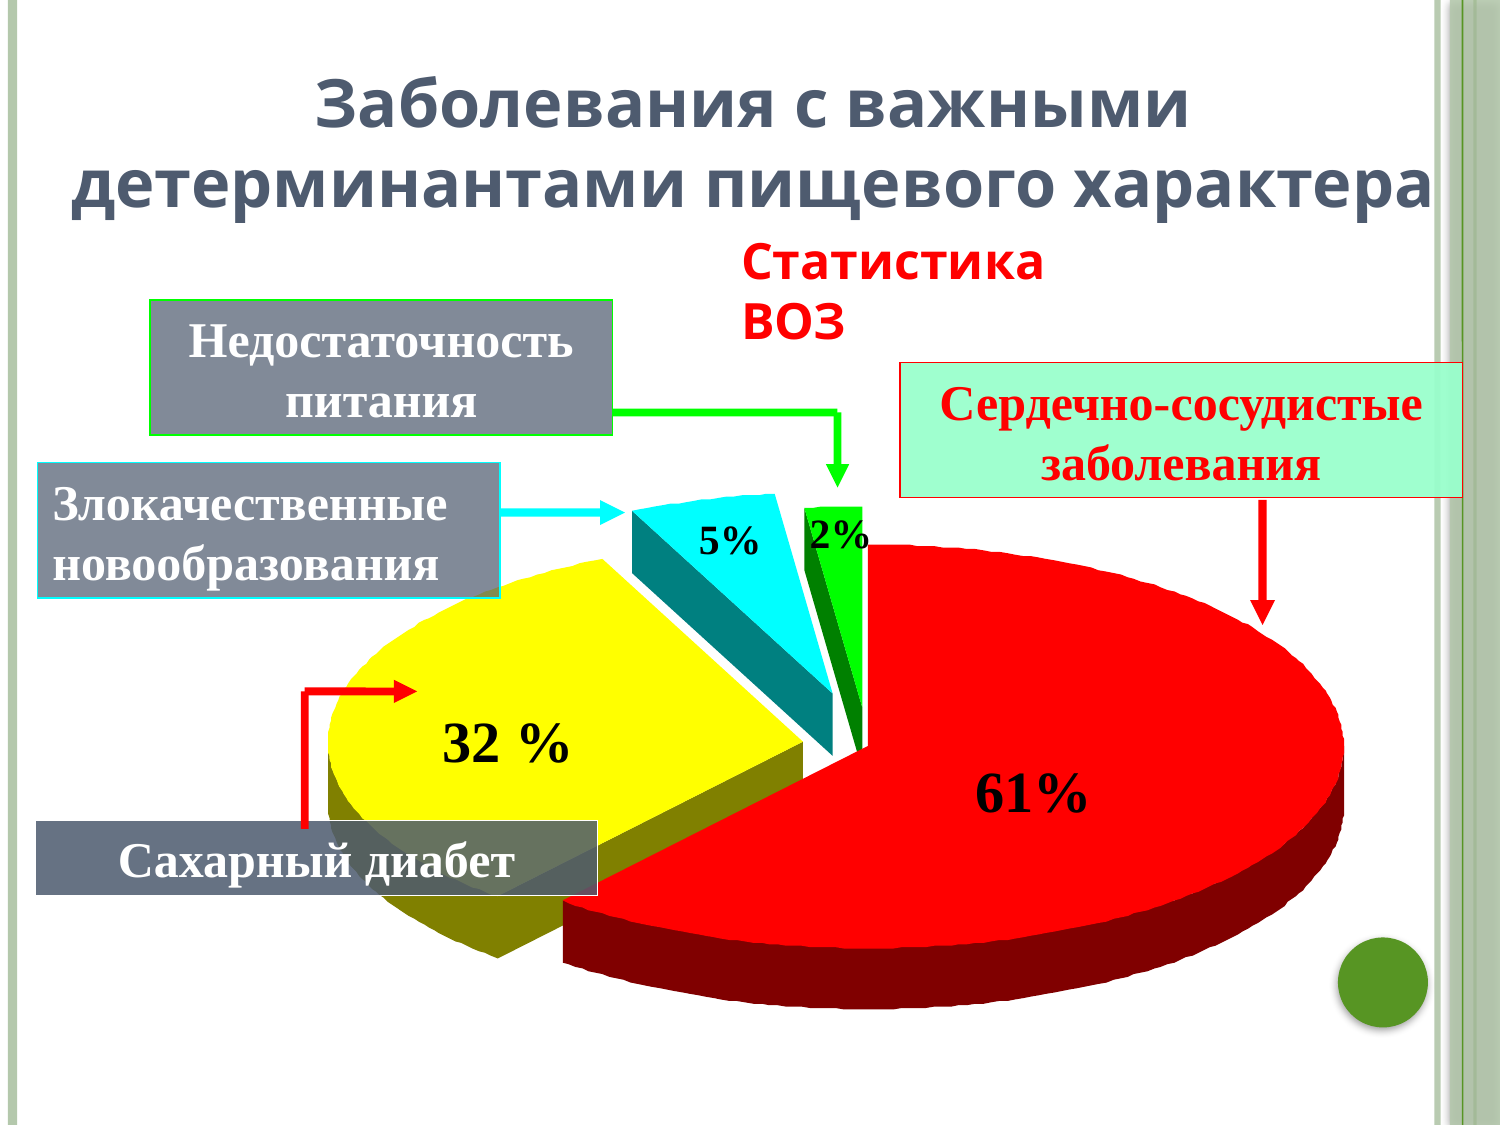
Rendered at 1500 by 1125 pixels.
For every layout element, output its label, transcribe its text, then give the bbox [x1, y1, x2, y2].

text_box Сердечно-сосудистые заболевания [900, 362, 1463, 498]
text_box Сахарный диабет [35, 820, 310, 896]
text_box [316, 457, 1410, 1070]
text_box Заболевания с важными детерминантами пищевого характера [53, 31, 1454, 250]
text_box Недостаточность питания [149, 299, 613, 436]
text_box Статистика ВОЗ [726, 222, 1172, 358]
text_box Злокачественные новообразования [37, 462, 311, 598]
